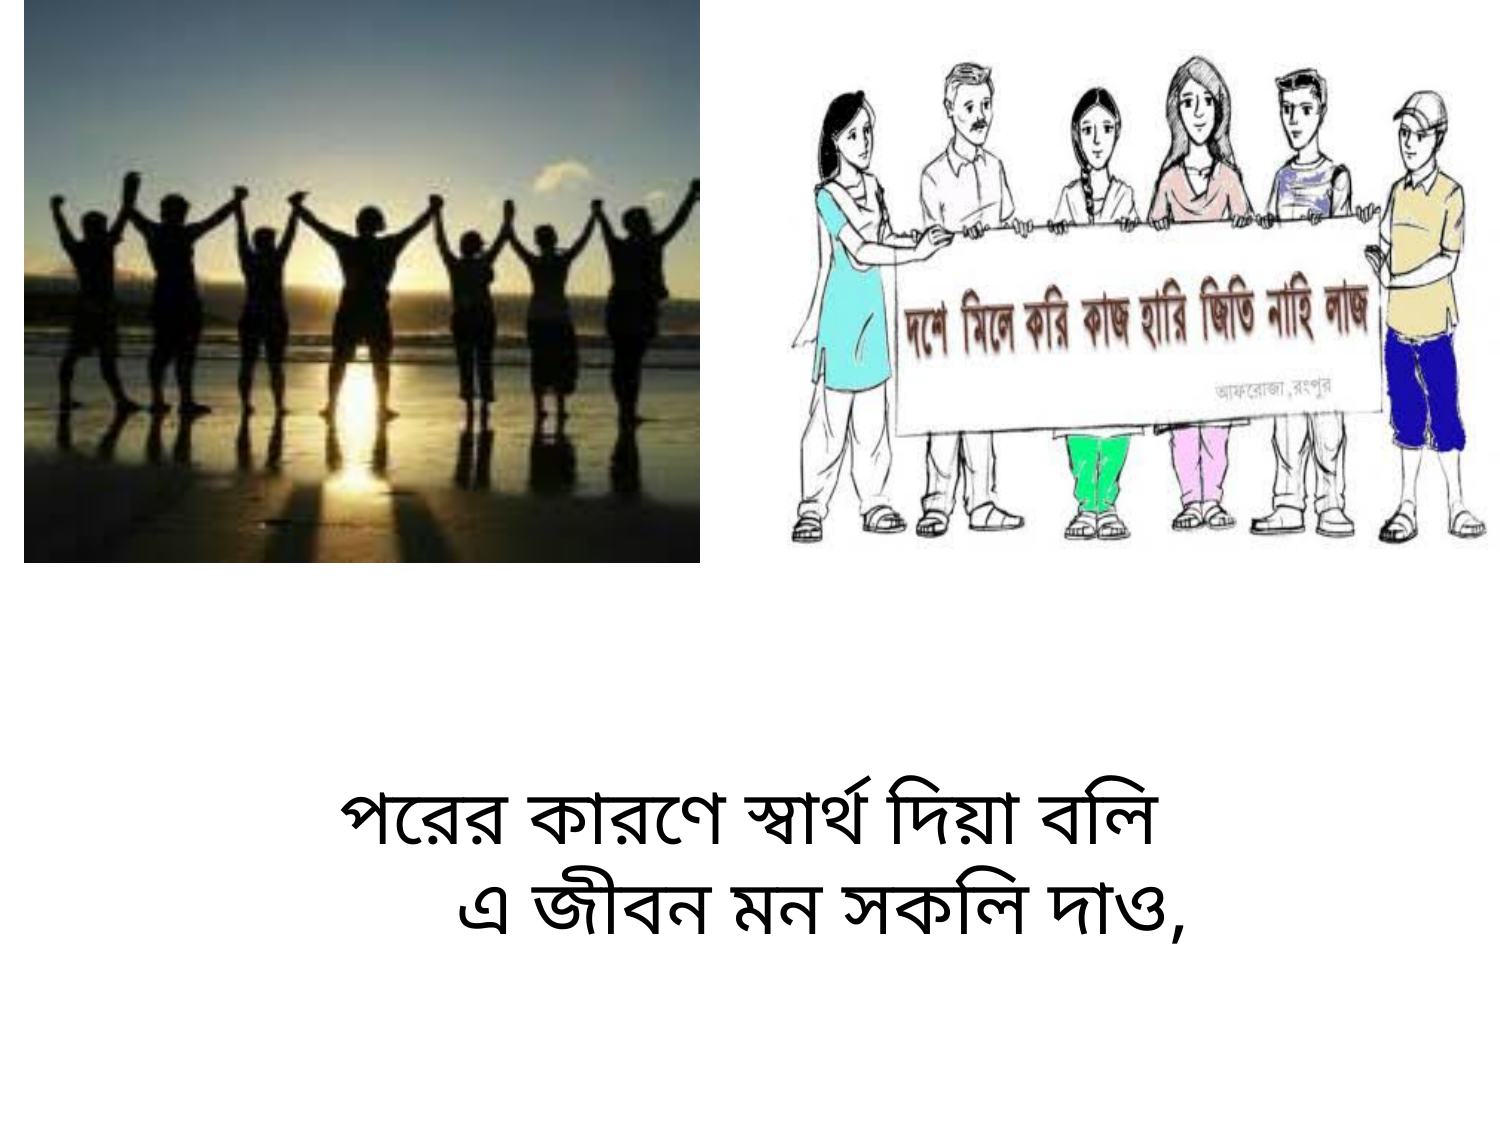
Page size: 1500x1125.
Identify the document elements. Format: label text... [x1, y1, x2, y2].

picture [24, 0, 701, 563]
picture [787, 49, 1500, 563]
text_box পরের কারণে স্বার্থ দিয়া বলি এ জীবন মন সকলি দাও, [324, 762, 1313, 958]
